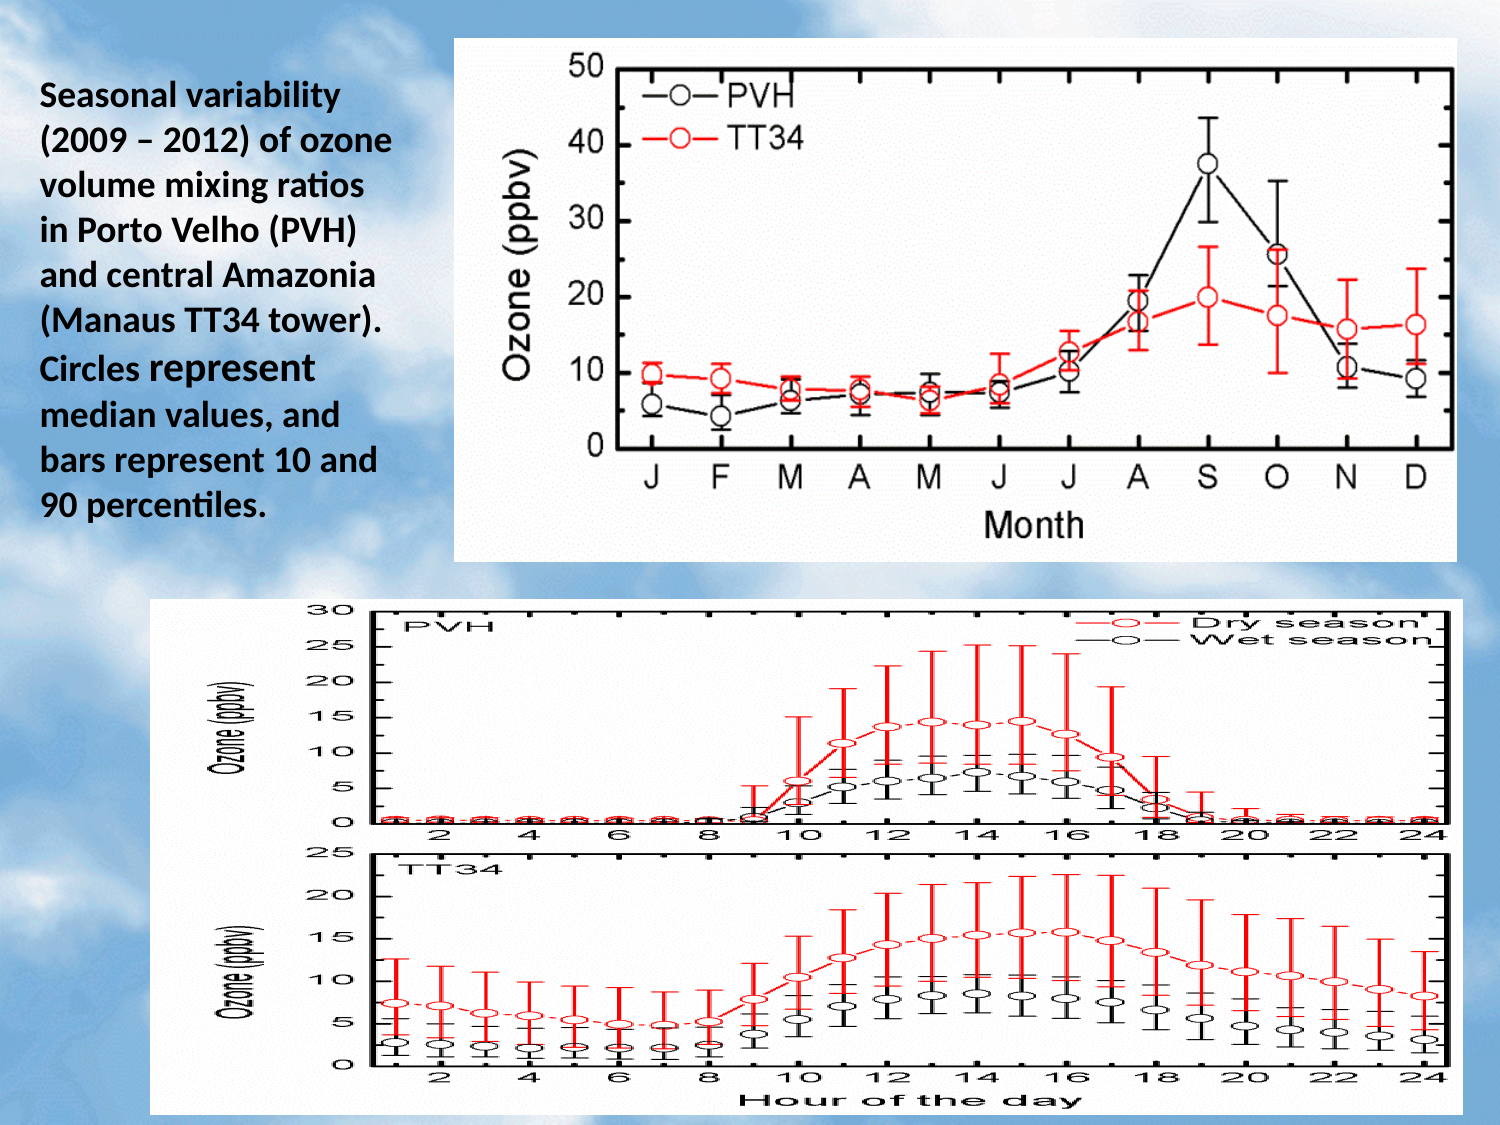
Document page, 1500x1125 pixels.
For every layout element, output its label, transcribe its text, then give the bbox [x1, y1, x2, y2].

text_box Seasonal variability (2009 – 2012) of ozone volume mixing ratios in Porto Velho (PVH) and central Amazonia (Manaus TT34 tower). Circles represent median values, and bars represent 10 and 90 percentiles. [24, 62, 413, 533]
picture [0, 0, 1500, 1125]
